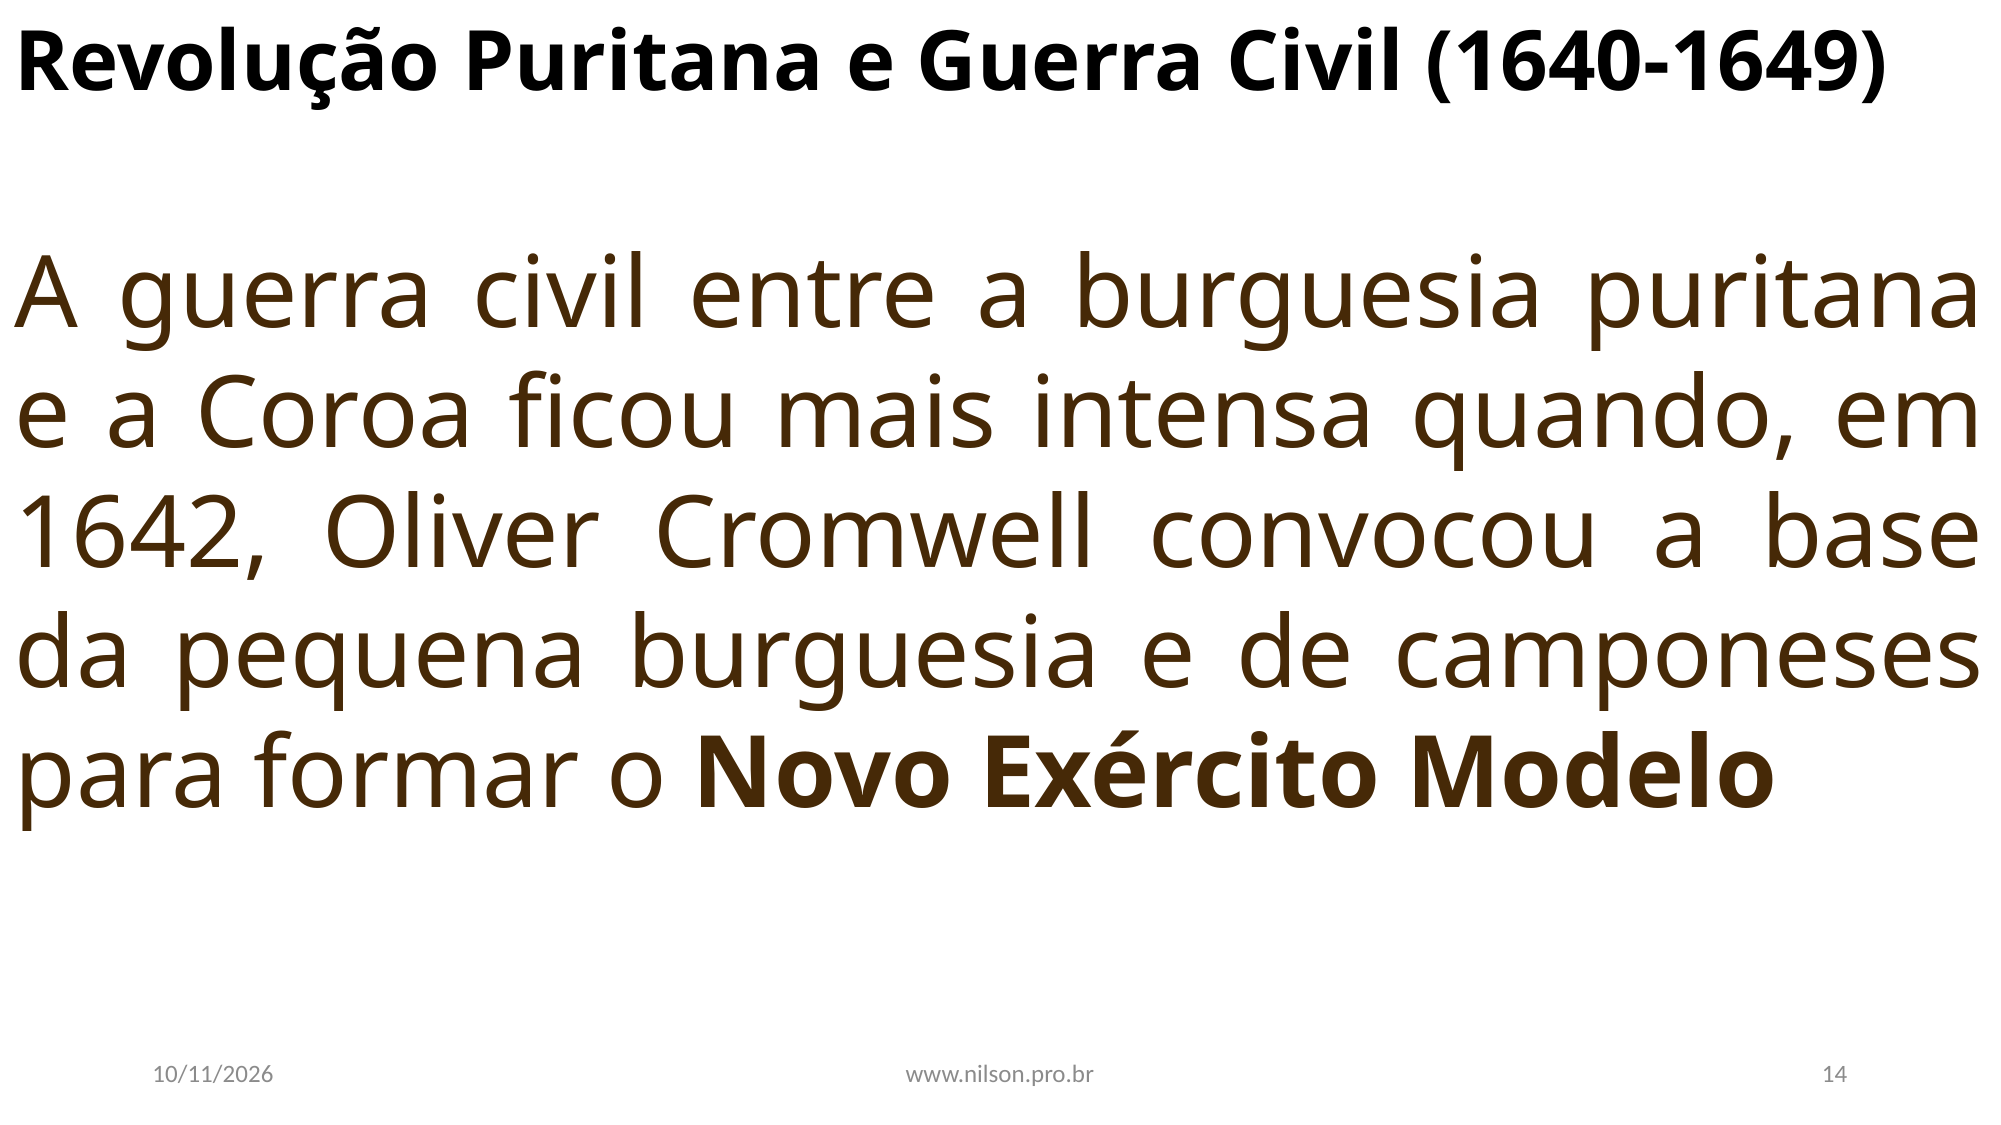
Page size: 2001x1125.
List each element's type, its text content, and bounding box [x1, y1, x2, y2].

slide_number 14 [1412, 1042, 1863, 1103]
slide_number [137, 1042, 588, 1103]
text_box Revolução Puritana e Guerra Civil (1640-1649) A guerra civil entre a burguesia puritana e a Coroa ficou mais intensa quando, em 1642, Oliver Cromwell convocou a base da pequena burguesia e de camponeses para formar o Novo Exército Modelo [0, 0, 2000, 835]
footer www.nilson.pro.br [662, 1042, 1338, 1103]
